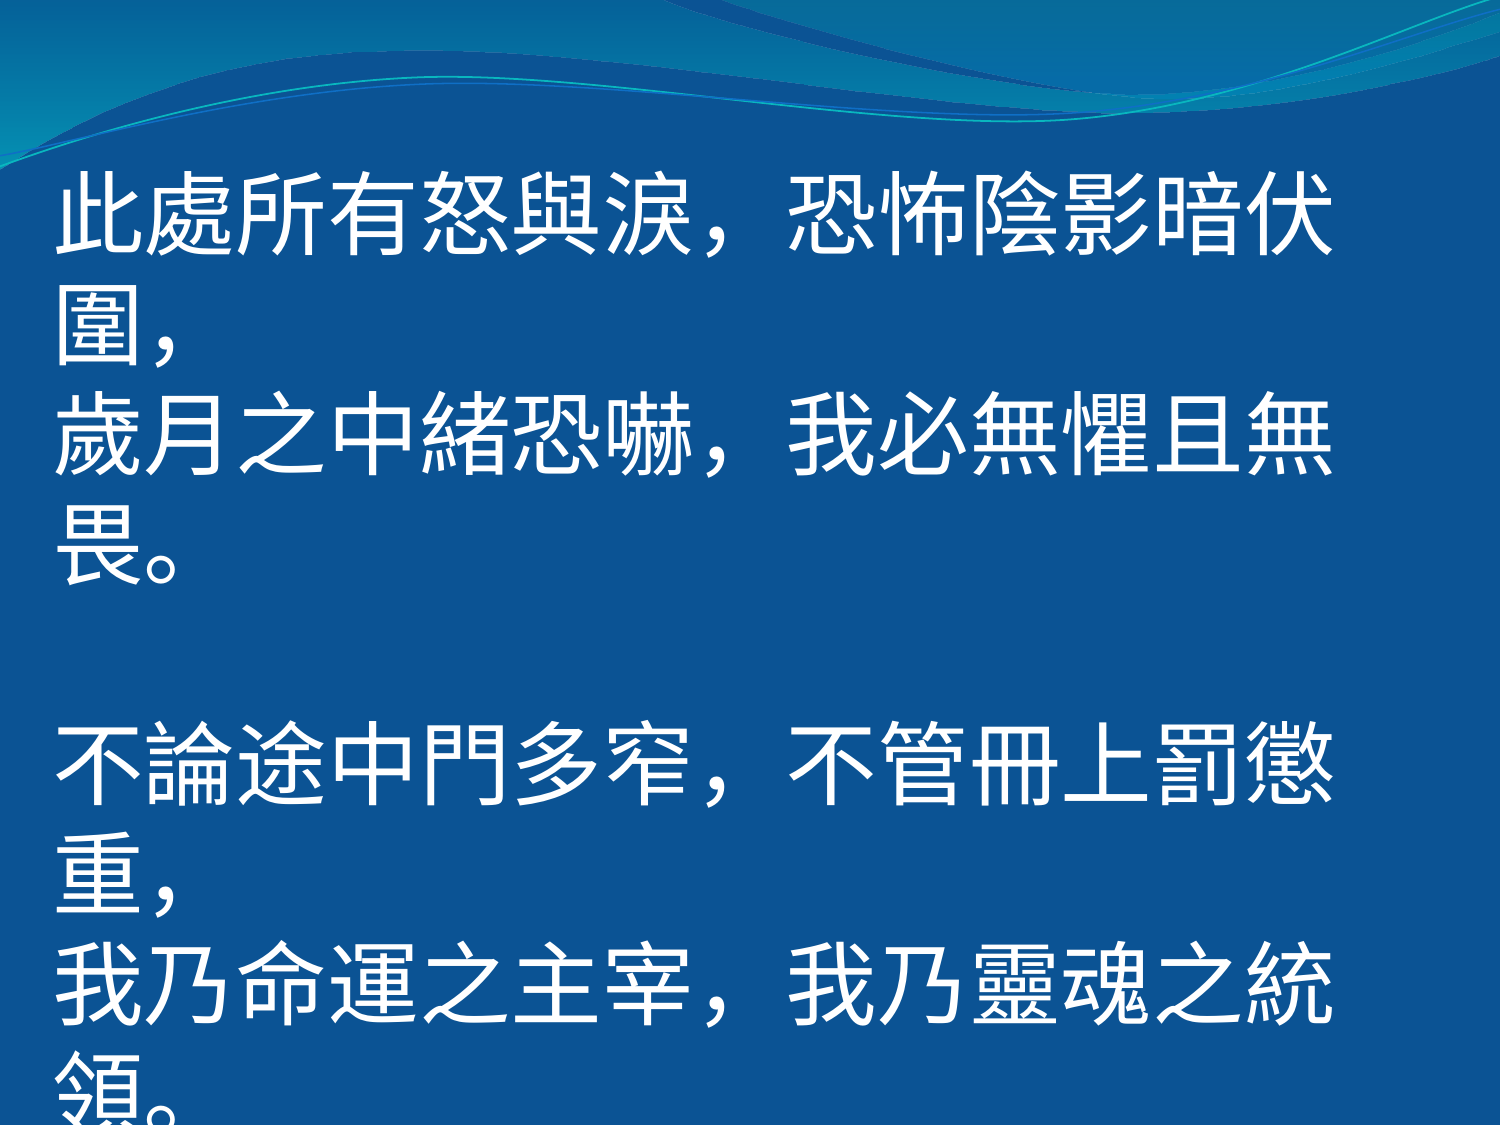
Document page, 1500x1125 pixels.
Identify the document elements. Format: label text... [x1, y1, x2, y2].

text_box 此處所有怒與淚，恐怖陰影暗伏圍， 歲月之中緒恐嚇，我必無懼且無畏。 不論途中門多窄，不管冊上罰懲重， 我乃命運之主宰，我乃靈魂之統領。 [37, 149, 1475, 1125]
